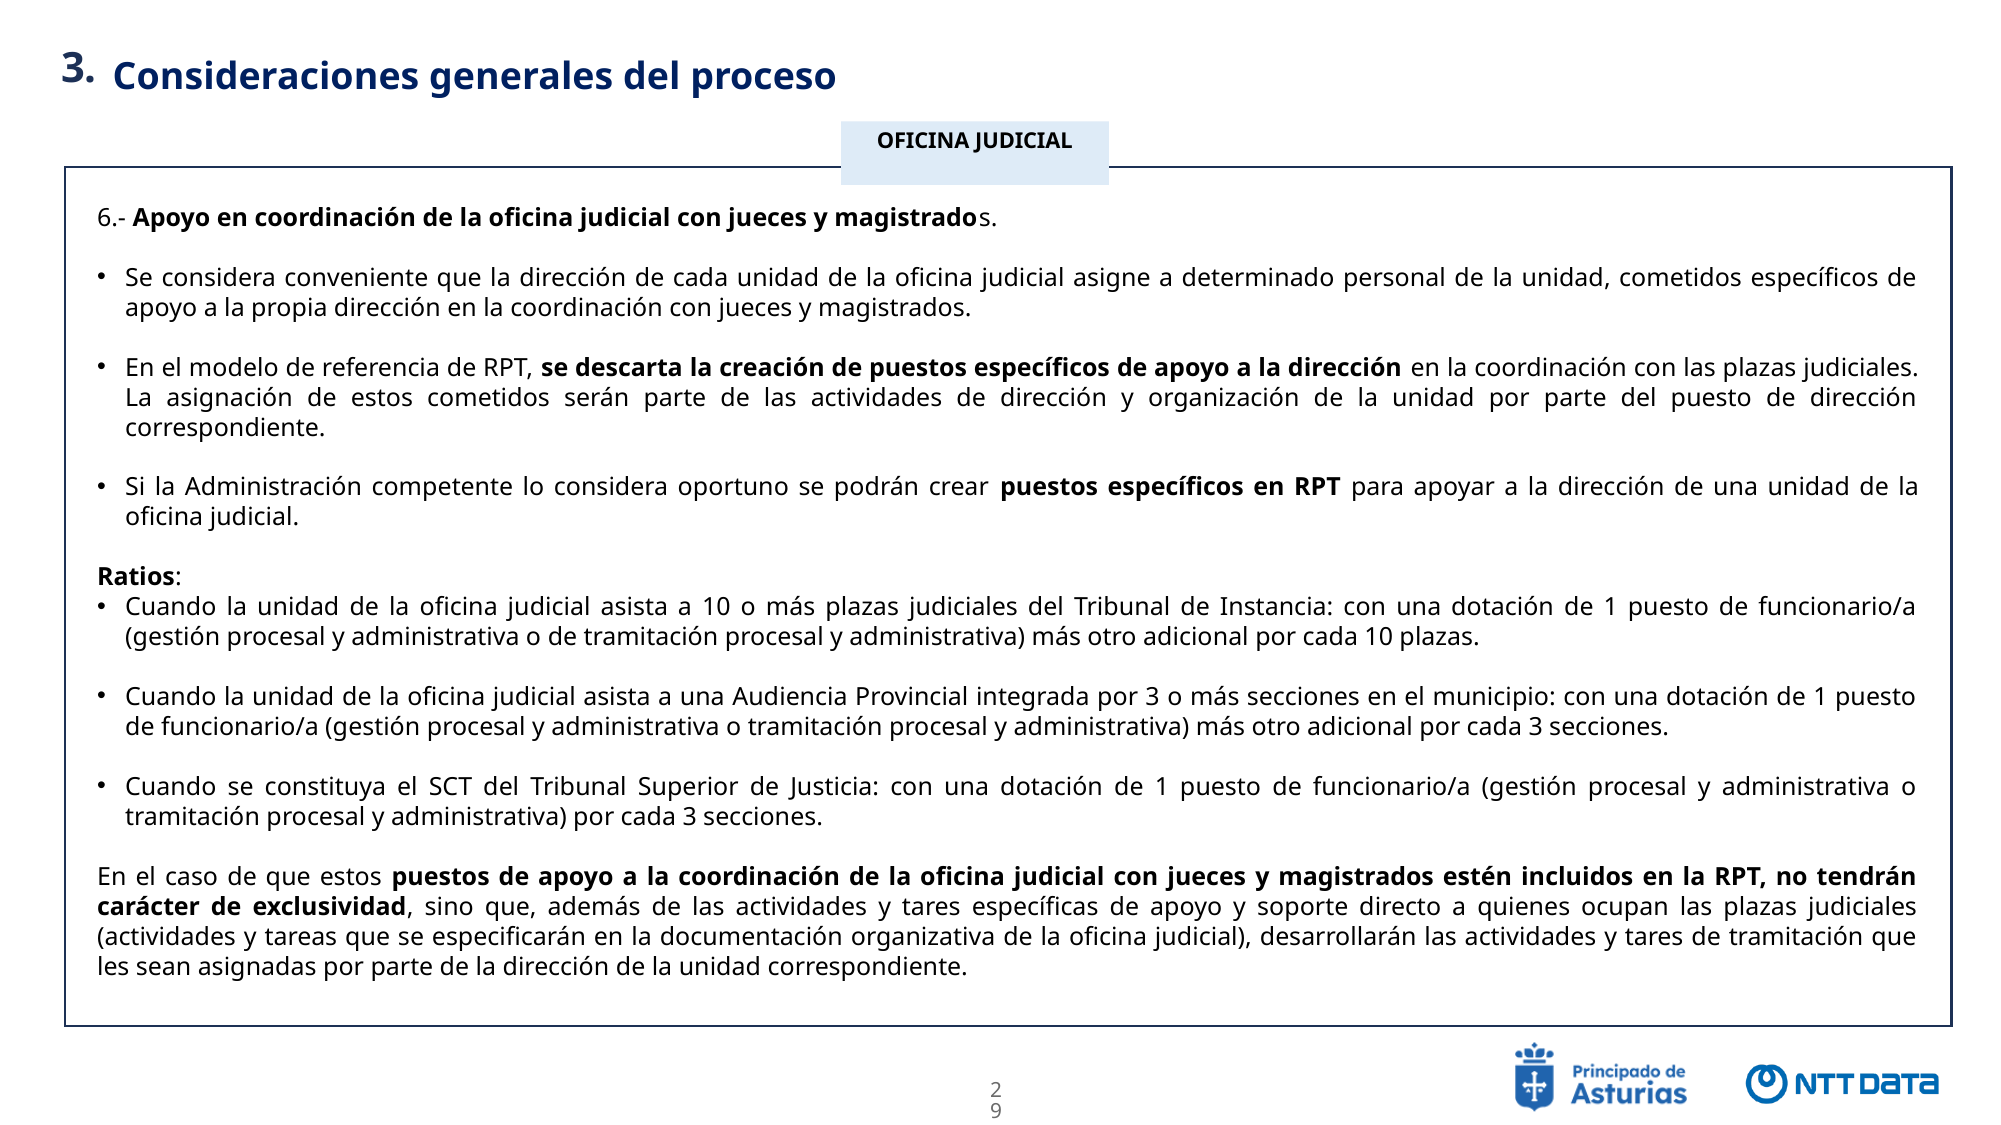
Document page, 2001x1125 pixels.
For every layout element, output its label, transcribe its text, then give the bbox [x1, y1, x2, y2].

text_box 29 [974, 1083, 1029, 1099]
text_box [64, 166, 1953, 1027]
text_box 6.- Apoyo en coordinación de la oficina judicial con jueces y magistrados. Se considera conveniente que la dirección de cada unidad de la oficina judicial asigne a determinado personal de la unidad, cometidos específicos de apoyo a la propia dirección en la coordinación con jueces y magistrados. En el modelo de referencia de RPT, se descarta la creación de puestos específicos de apoyo a la dirección en la coordinación con las plazas judiciales. La asignación de estos cometidos serán parte de las actividades de dirección y organización de la unidad por parte del puesto de dirección correspondiente. Si la Administración competente lo considera oportuno se podrán crear puestos específicos en RPT para apoyar a la dirección de una unidad de la oficina judicial. Ratios: Cuando la unidad de la oficina judicial asista a 10 o más plazas judiciales del Tribunal de Instancia: con una dotación de 1 puesto de funcionario/a (gestión procesal y administrativa o de tramitación procesal y administrativa) más otro adicional por cada 10 plazas. Cuando la unidad de la oficina judicial asista a una Audiencia Provincial integrada por 3 o más secciones en el municipio: con una dotación de 1 puesto de funcionario/a (gestión procesal y administrativa o tramitación procesal y administrativa) más otro adicional por cada 3 secciones. Cuando se constituya el SCT del Tribunal Superior de Justicia: con una dotación de 1 puesto de funcionario/a (gestión procesal y administrativa o tramitación procesal y administrativa) por cada 3 secciones. En el caso de que estos puestos de apoyo a la coordinación de la oficina judicial con jueces y magistrados estén incluidos en la RPT, no tendrán carácter de exclusividad, sino que, además de las actividades y tares específicas de apoyo y soporte directo a quienes ocupan las plazas judiciales (actividades y tareas que se especificarán en la documentación organizativa de la oficina judicial), desarrollarán las actividades y tares de tramitación que les sean asignadas por parte de la dirección de la unidad correspondiente. [82, 194, 1935, 1015]
picture [1515, 1042, 1687, 1112]
text_box Consideraciones generales del proceso [97, 35, 1239, 105]
text_box 3. [46, 32, 1135, 99]
text_box OFICINA JUDICIAL [841, 121, 1109, 185]
picture [1744, 1060, 1939, 1108]
